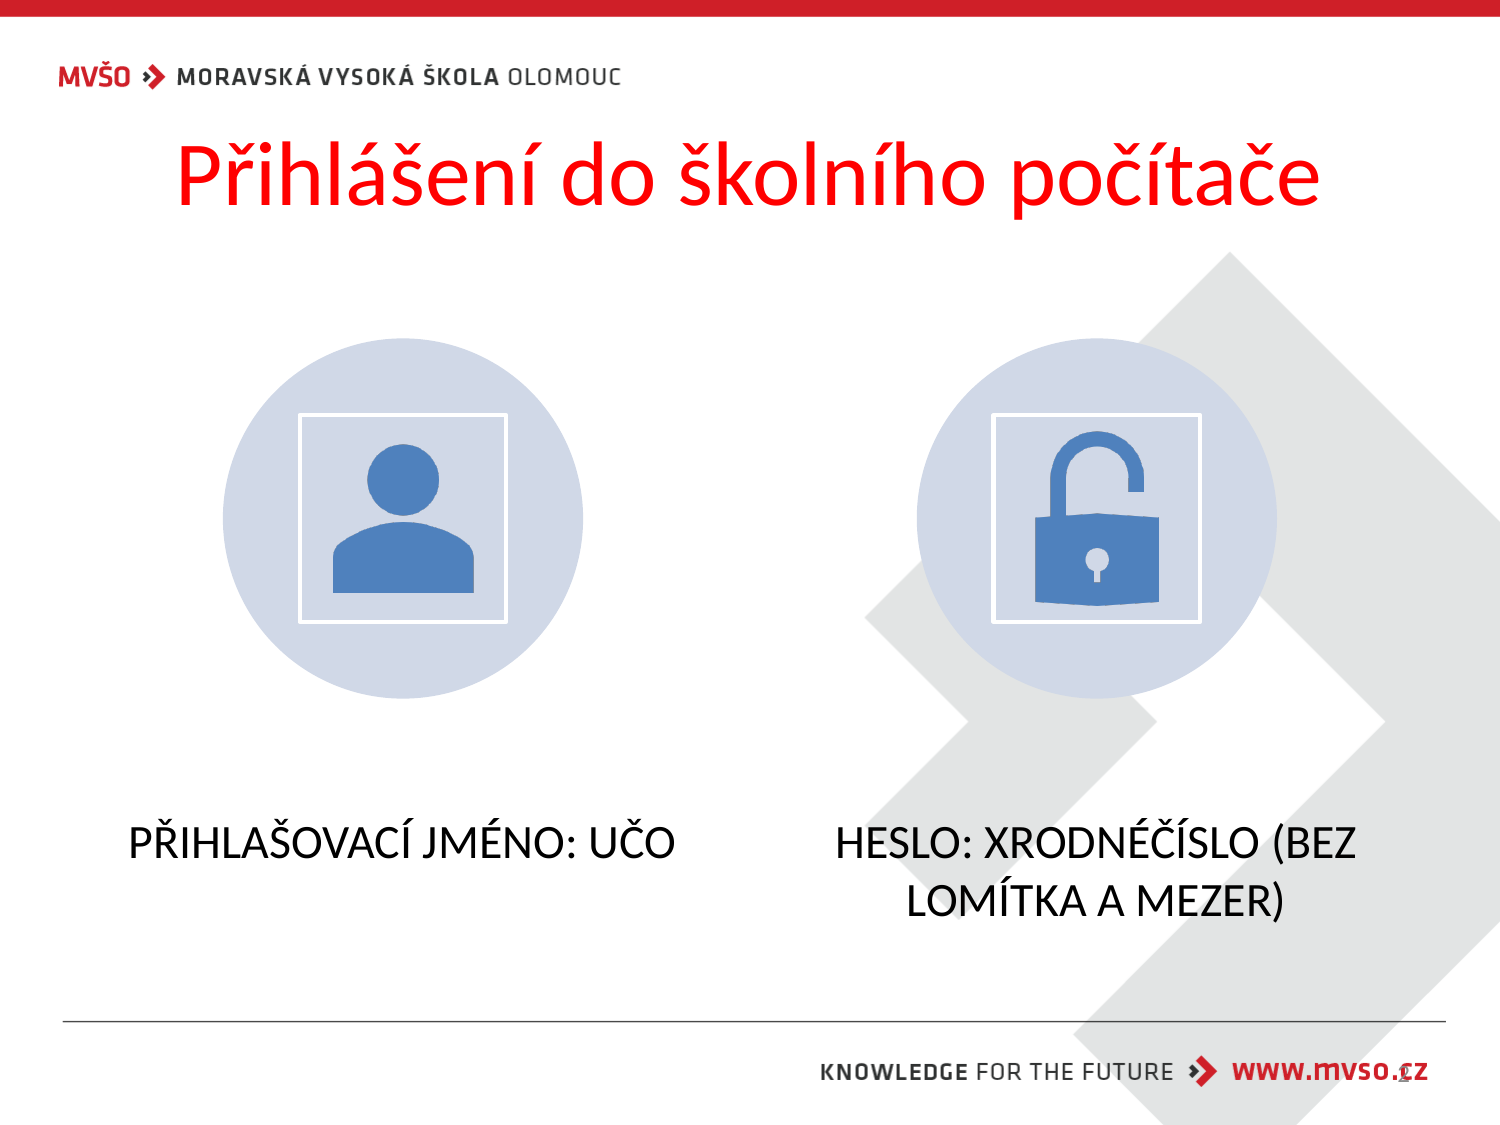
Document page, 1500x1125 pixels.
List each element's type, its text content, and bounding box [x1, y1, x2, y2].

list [74, 262, 1426, 1006]
slide_number 2 [1074, 1042, 1425, 1103]
picture [0, 0, 1500, 1125]
title Přihlášení do školního počítače [75, 75, 1425, 261]
